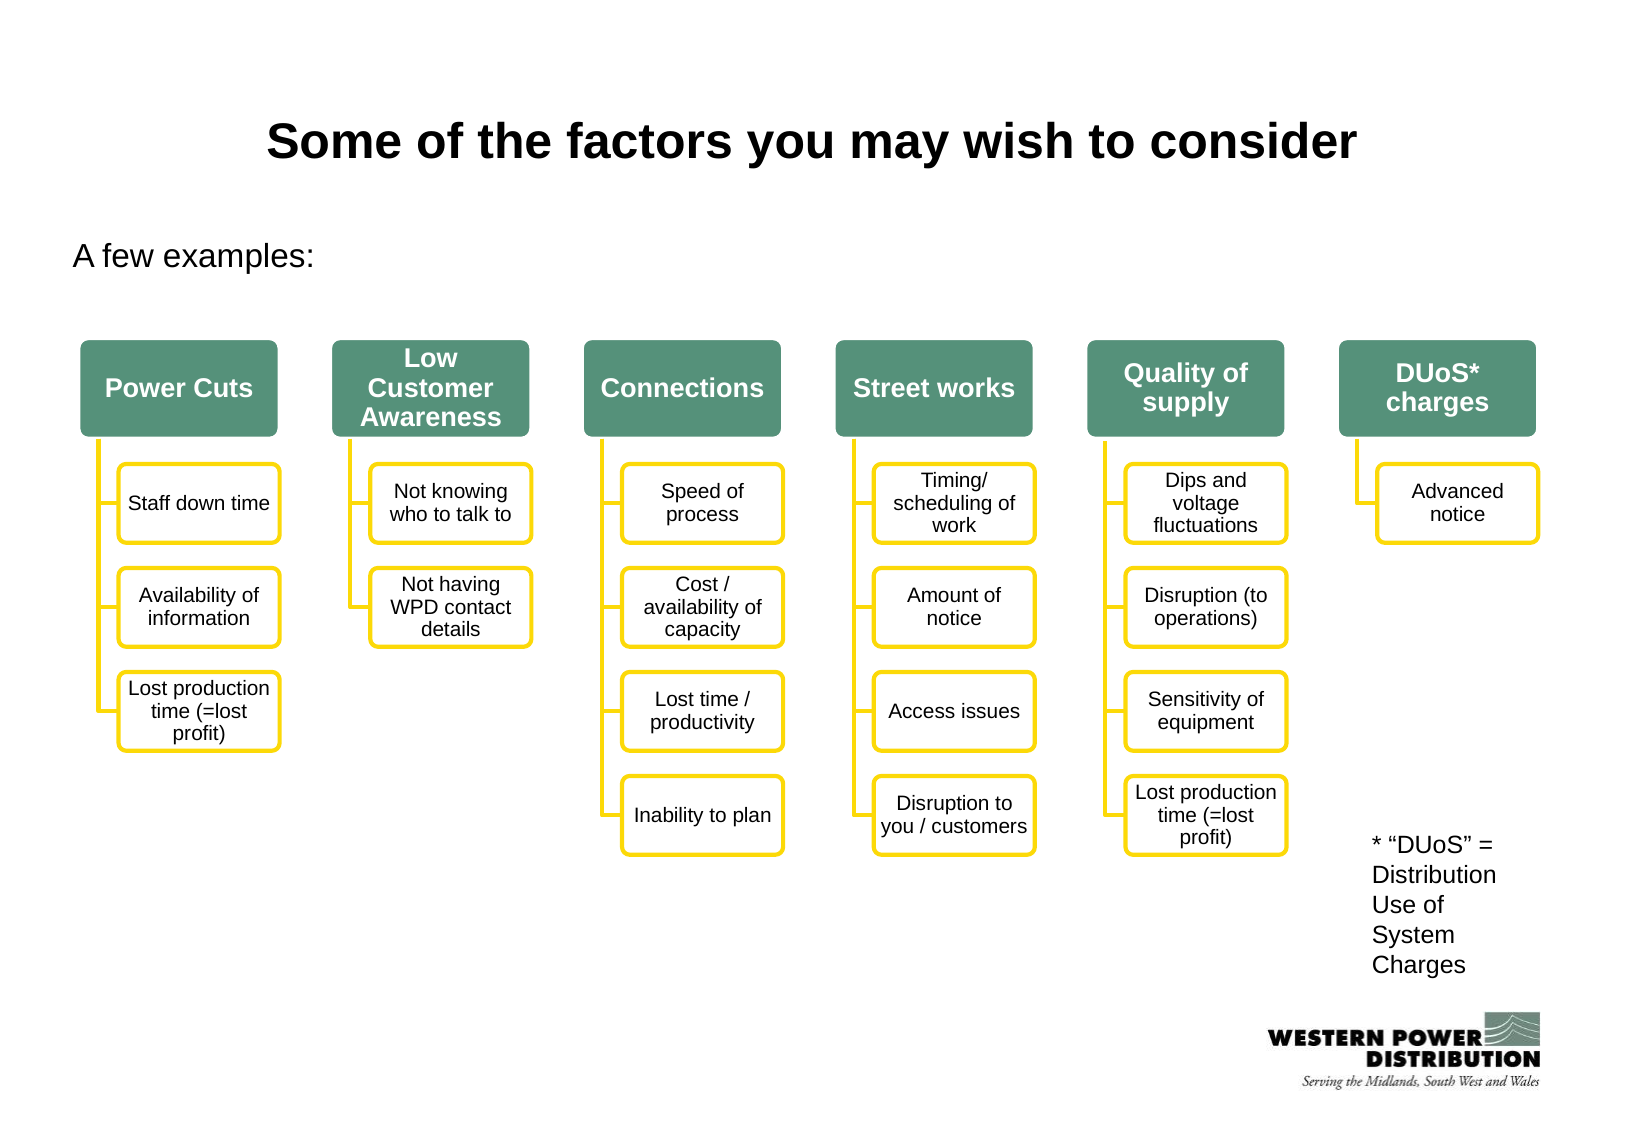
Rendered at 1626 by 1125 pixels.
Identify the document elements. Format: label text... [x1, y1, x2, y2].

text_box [349, 438, 532, 647]
text_box Quality of supply [1083, 335, 1289, 441]
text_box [98, 438, 280, 751]
text_box DUoS* charges [1334, 335, 1541, 441]
text_box Street works [831, 335, 1037, 441]
picture [1266, 1011, 1541, 1091]
text_box Power Cuts [76, 335, 282, 441]
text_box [1105, 438, 1287, 856]
text_box A few examples: [57, 226, 331, 282]
title Some of the factors you may wish to consider [81, 45, 1544, 233]
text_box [853, 438, 1036, 856]
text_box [1356, 438, 1539, 543]
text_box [601, 438, 784, 856]
text_box Connections [579, 335, 786, 441]
text_box * “DUoS” = Distribution Use of System Charges [1357, 821, 1539, 986]
text_box Low Customer Awareness [327, 335, 534, 441]
